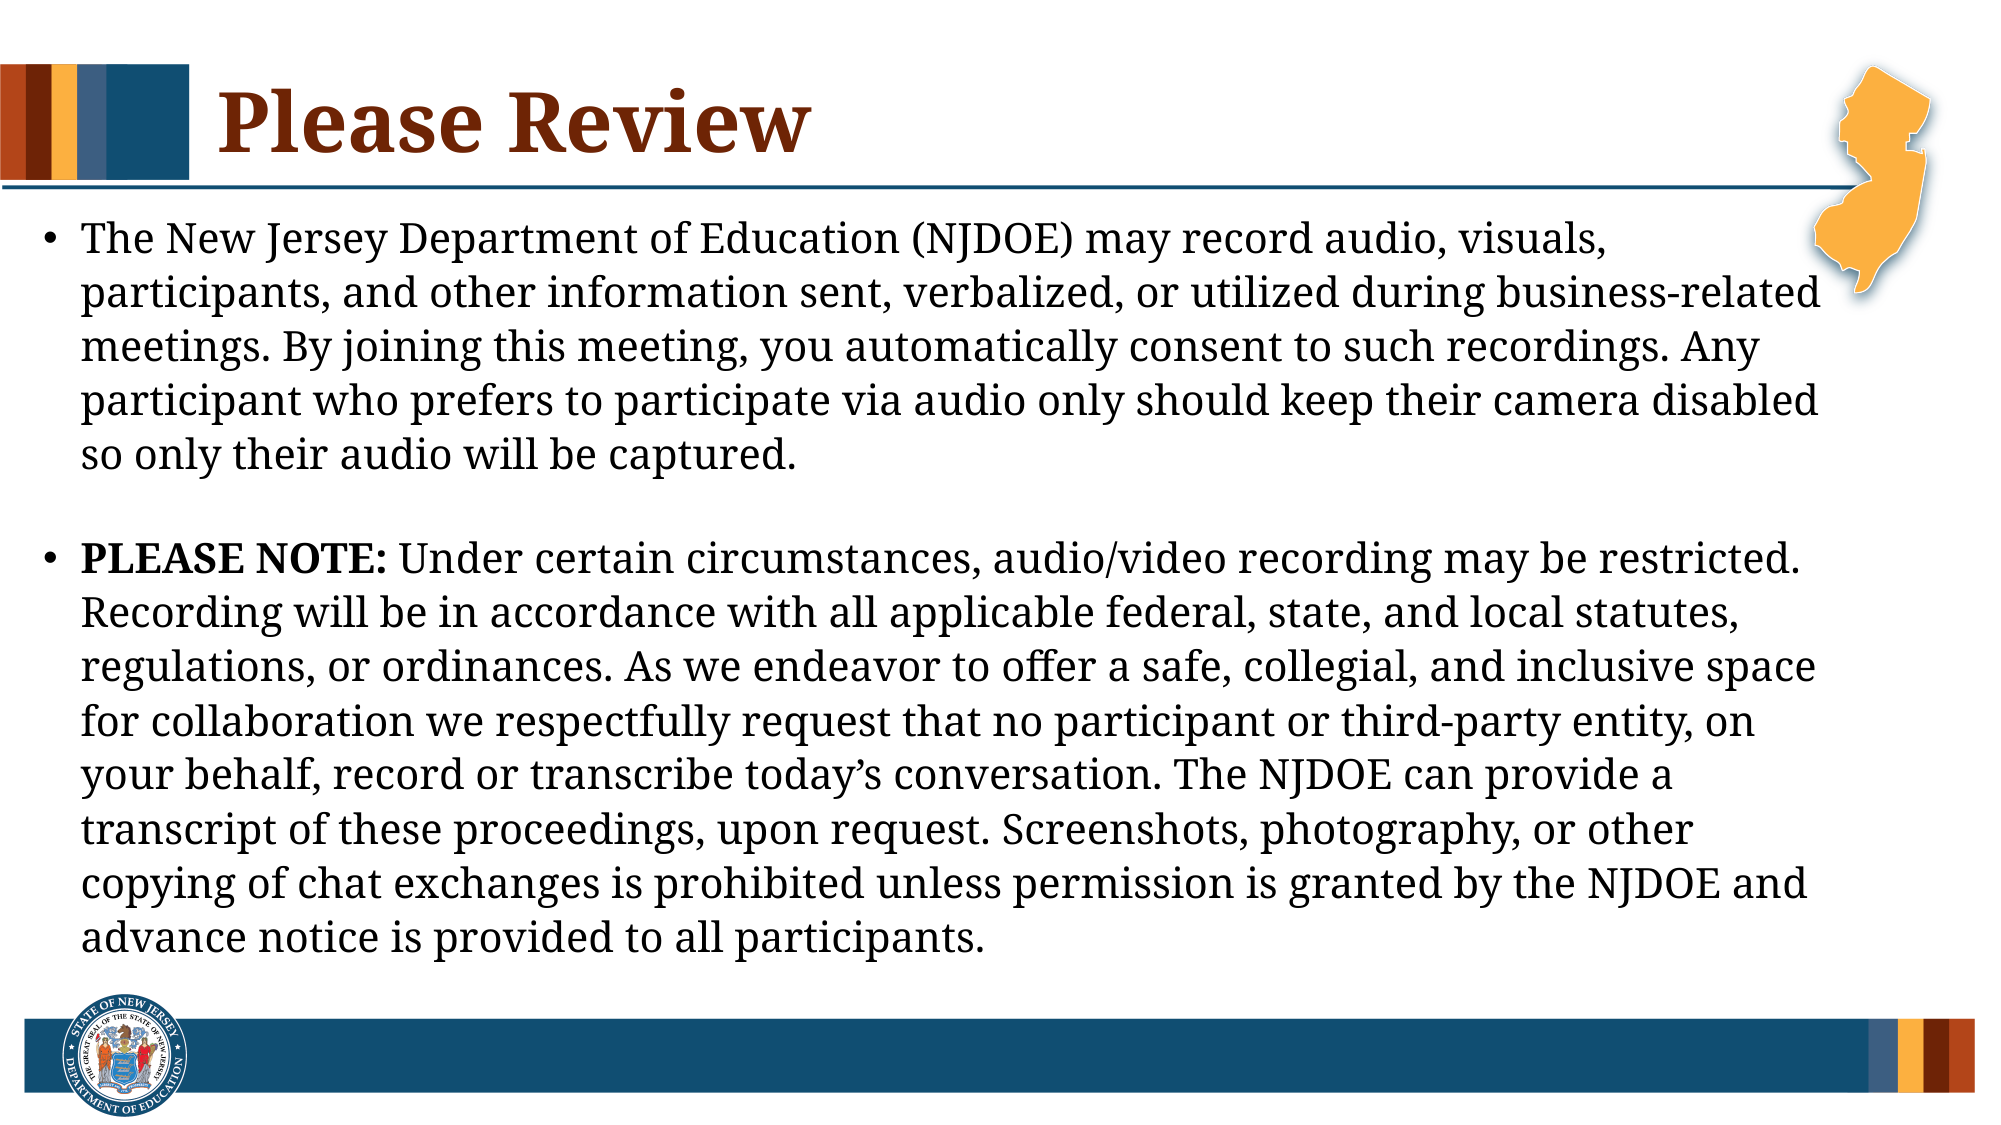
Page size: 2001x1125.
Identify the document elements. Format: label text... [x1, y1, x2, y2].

list The New Jersey Department of Education (NJDOE) may record audio, visuals, participants, and other information sent, verbalized, or utilized during business-related meetings. By joining this meeting, you automatically consent to such recordings. Any participant who prefers to participate via audio only should keep their camera disabled so only their audio will be captured. PLEASE NOTE: Under certain circumstances, audio/video recording may be restricted. Recording will be in accordance with all applicable federal, state, and local statutes, regulations, or ordinances. As we endeavor to offer a safe, collegial, and inclusive space for collaboration we respectfully request that no participant or third-party entity, on your behalf, record or transcribe today’s conversation. The NJDOE can provide a transcript of these proceedings, upon request. Screenshots, photography, or other copying of chat exchanges is prohibited unless permission is granted by the NJDOE and advance notice is provided to all participants. [28, 200, 1972, 989]
picture [24, 992, 1975, 1119]
title Please Review [202, 64, 1860, 187]
picture [0, 50, 1951, 319]
